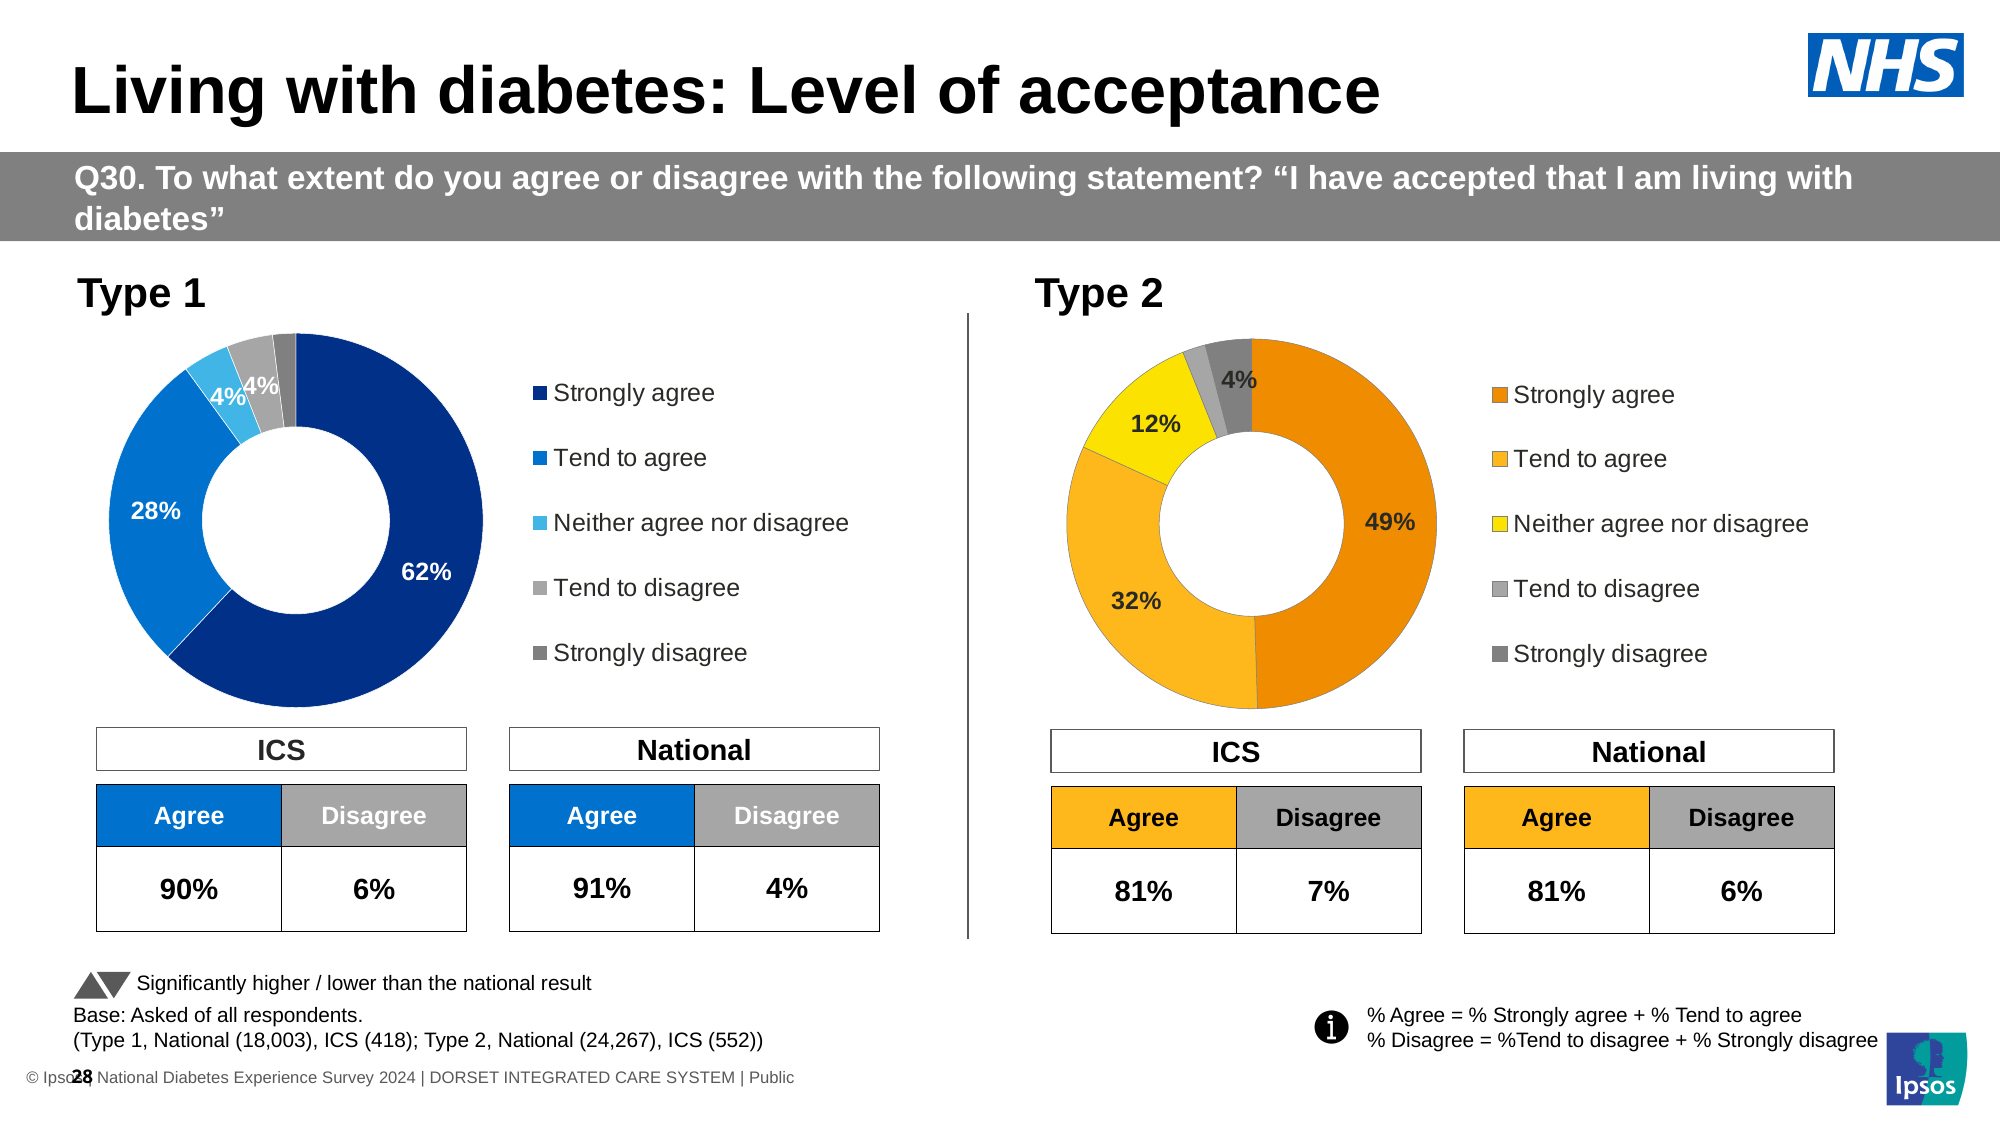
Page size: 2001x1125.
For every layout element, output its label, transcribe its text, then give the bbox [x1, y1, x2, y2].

text_box National [509, 727, 880, 771]
table_cell 6% [1650, 849, 1834, 933]
table_header Agree [1052, 787, 1236, 848]
picture [1310, 1006, 1353, 1048]
table_header Agree [510, 785, 694, 846]
table_cell 81% [1465, 849, 1649, 933]
table_header Disagree [282, 785, 466, 846]
picture [1886, 1032, 1968, 1106]
table_header Significantly higher / lower than the national result [122, 964, 648, 1001]
table_header Disagree [695, 785, 879, 846]
text_box Type 1 [0, 265, 319, 316]
table_header Disagree [1237, 787, 1421, 848]
text_box Q30. To what extent do you agree or disagree with the following statement? “I have accepted that I am living with diabetes” [0, 152, 2000, 242]
text_box National [1464, 729, 1835, 773]
table_cell 6% [282, 847, 466, 931]
table_cell 4% [695, 847, 879, 931]
table_cell 7% [1237, 849, 1421, 933]
table_cell 90% [97, 847, 281, 931]
text_box [71, 970, 110, 1000]
table_header Agree [97, 785, 281, 846]
text_box ICS [96, 727, 467, 771]
text_box % Agree = % Strongly agree + % Tend to agree % Disagree = %Tend to disagree + % Strongly disagree [1352, 994, 1924, 1059]
chart [96, 328, 885, 713]
table_header Agree [1465, 787, 1649, 848]
table_header Disagree [1650, 787, 1834, 848]
text_box Type 2 [922, 265, 1276, 316]
chart [1056, 329, 1845, 714]
picture [1807, 33, 1964, 97]
slide_number 28 [71, 1030, 122, 1090]
text_box [94, 970, 122, 1001]
text_box Base: Asked of all respondents. (Type 1, National (18,003), ICS (418); Type 2, National (24,267), ICS (552)) [73, 1001, 1886, 1052]
text_box ICS [1051, 729, 1422, 773]
table_cell 91% [510, 847, 694, 931]
title Living with diabetes: Level of acceptance [71, 32, 1809, 124]
table_cell 81% [1052, 849, 1236, 933]
